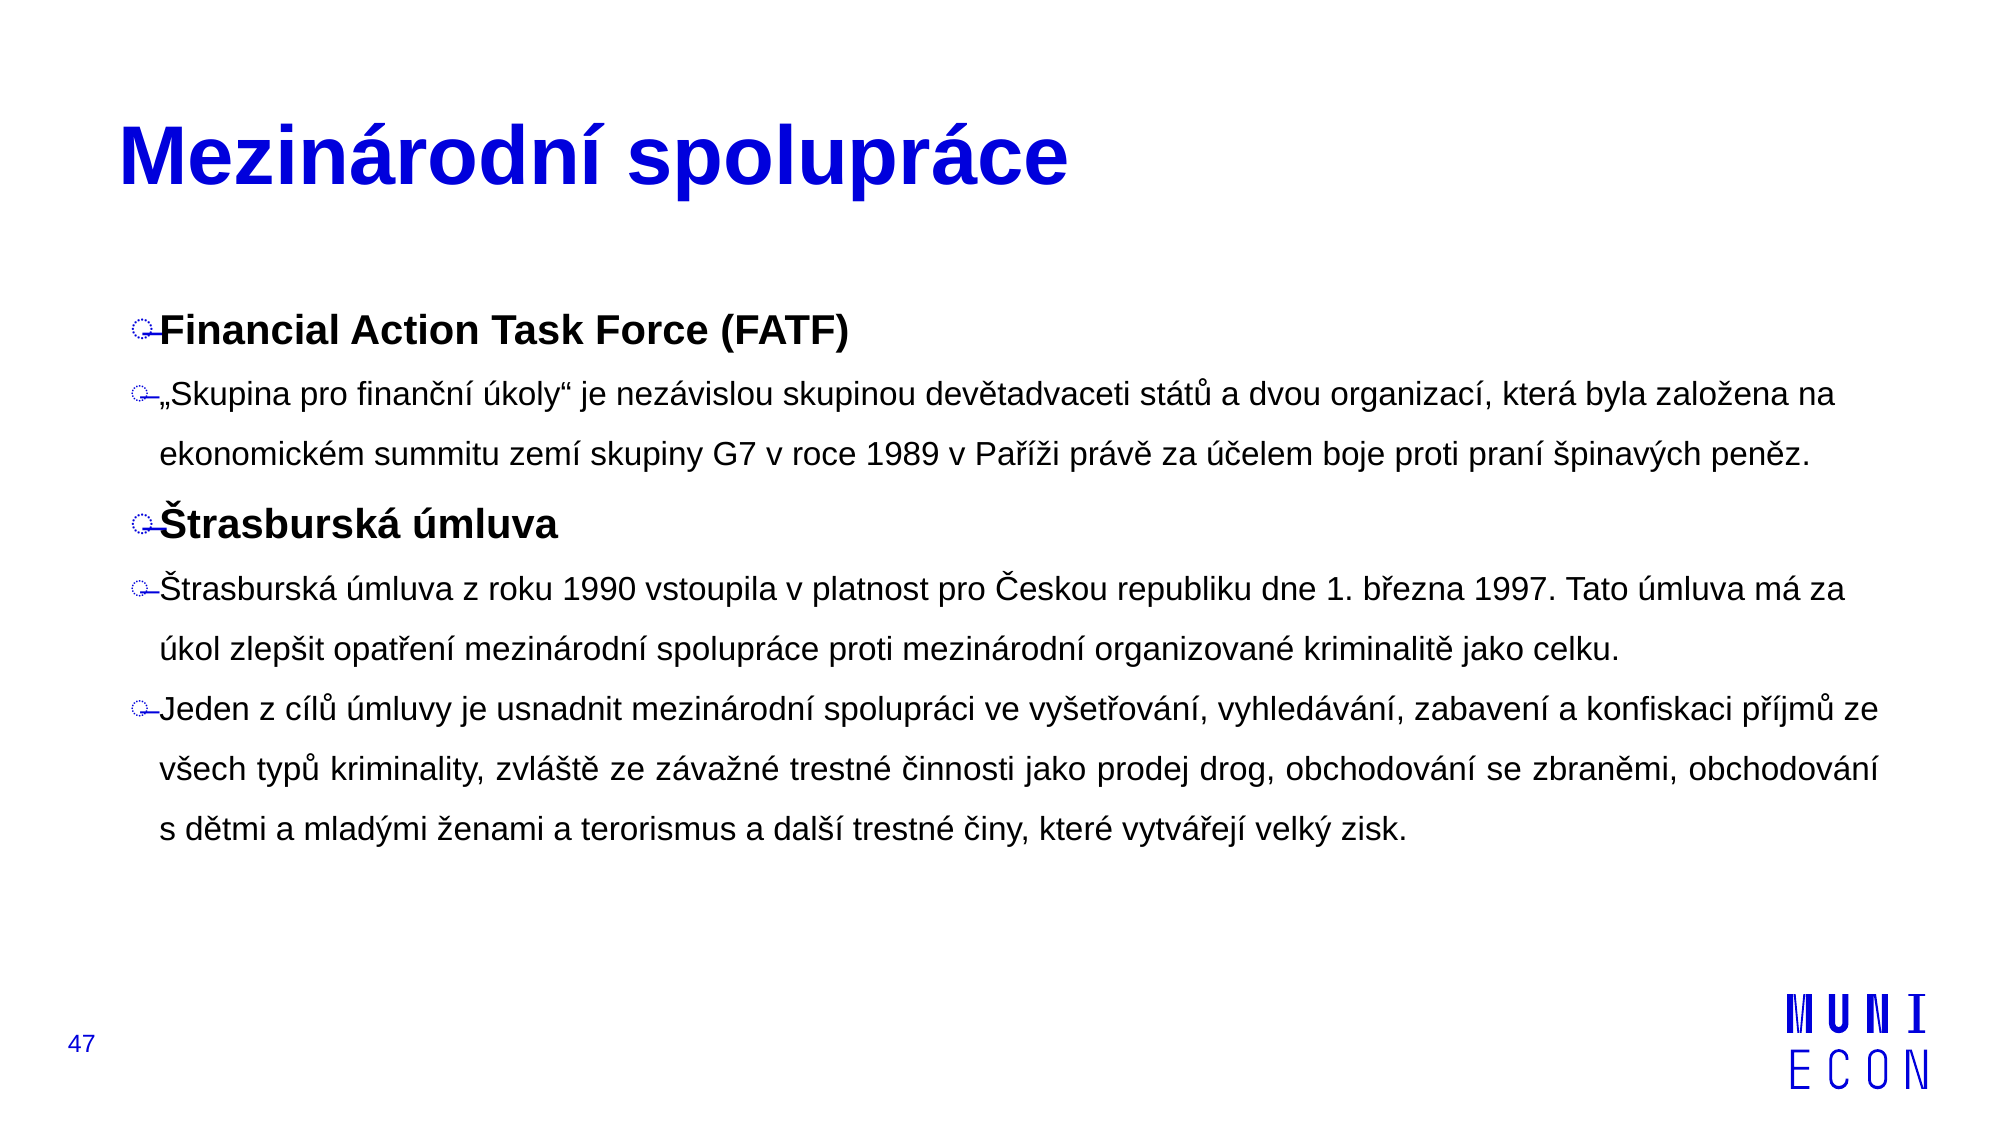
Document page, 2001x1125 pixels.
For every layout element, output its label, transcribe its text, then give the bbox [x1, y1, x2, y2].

slide_number 47 [67, 1021, 110, 1063]
list Financial Action Task Force (FATF) „Skupina pro finanční úkoly“ je nezávislou skupinou devětadvaceti států a dvou organizací, která byla založena na ekonomickém summitu zemí skupiny G7 v roce 1989 v Paříži právě za účelem boje proti praní špinavých peněz. Štrasburská úmluva Štrasburská úmluva z roku 1990 vstoupila v platnost pro Českou republiku dne 1. března 1997. Tato úmluva má za úkol zlepšit opatření mezinárodní spolupráce proti mezinárodní organizované kriminalitě jako celku. Jeden z cílů úmluvy je usnadnit mezinárodní spolupráci ve vyšetřování, vyhledávání, zabavení a konfiskaci příjmů ze všech typů kriminality, zvláště ze závažné trestné činnosti jako prodej drog, obchodování se zbraněmi, obchodování s dětmi a mladými ženami a terorismus a další trestné činy, které vytvářejí velký zisk. [118, 277, 1883, 957]
title Mezinárodní spolupráce [118, 118, 1883, 193]
